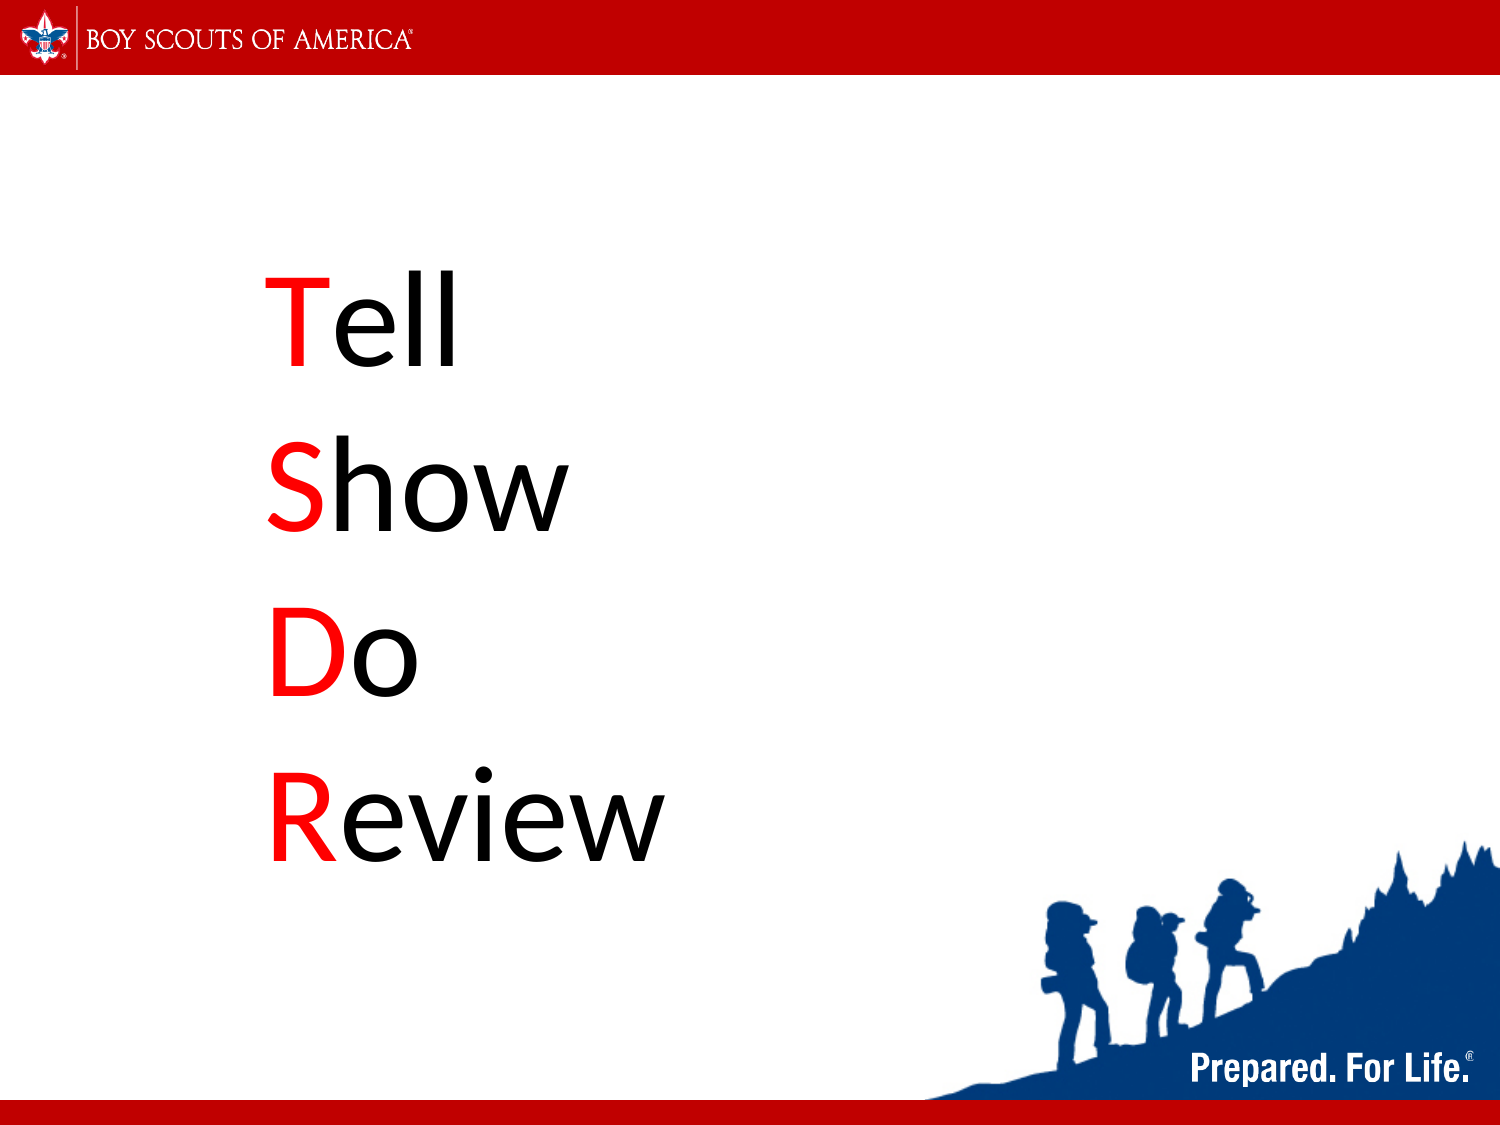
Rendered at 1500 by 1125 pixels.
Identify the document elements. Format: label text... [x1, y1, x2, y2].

text_box Tell Show Do Review [249, 221, 1063, 897]
picture [924, 832, 1500, 1100]
picture [20, 6, 413, 70]
